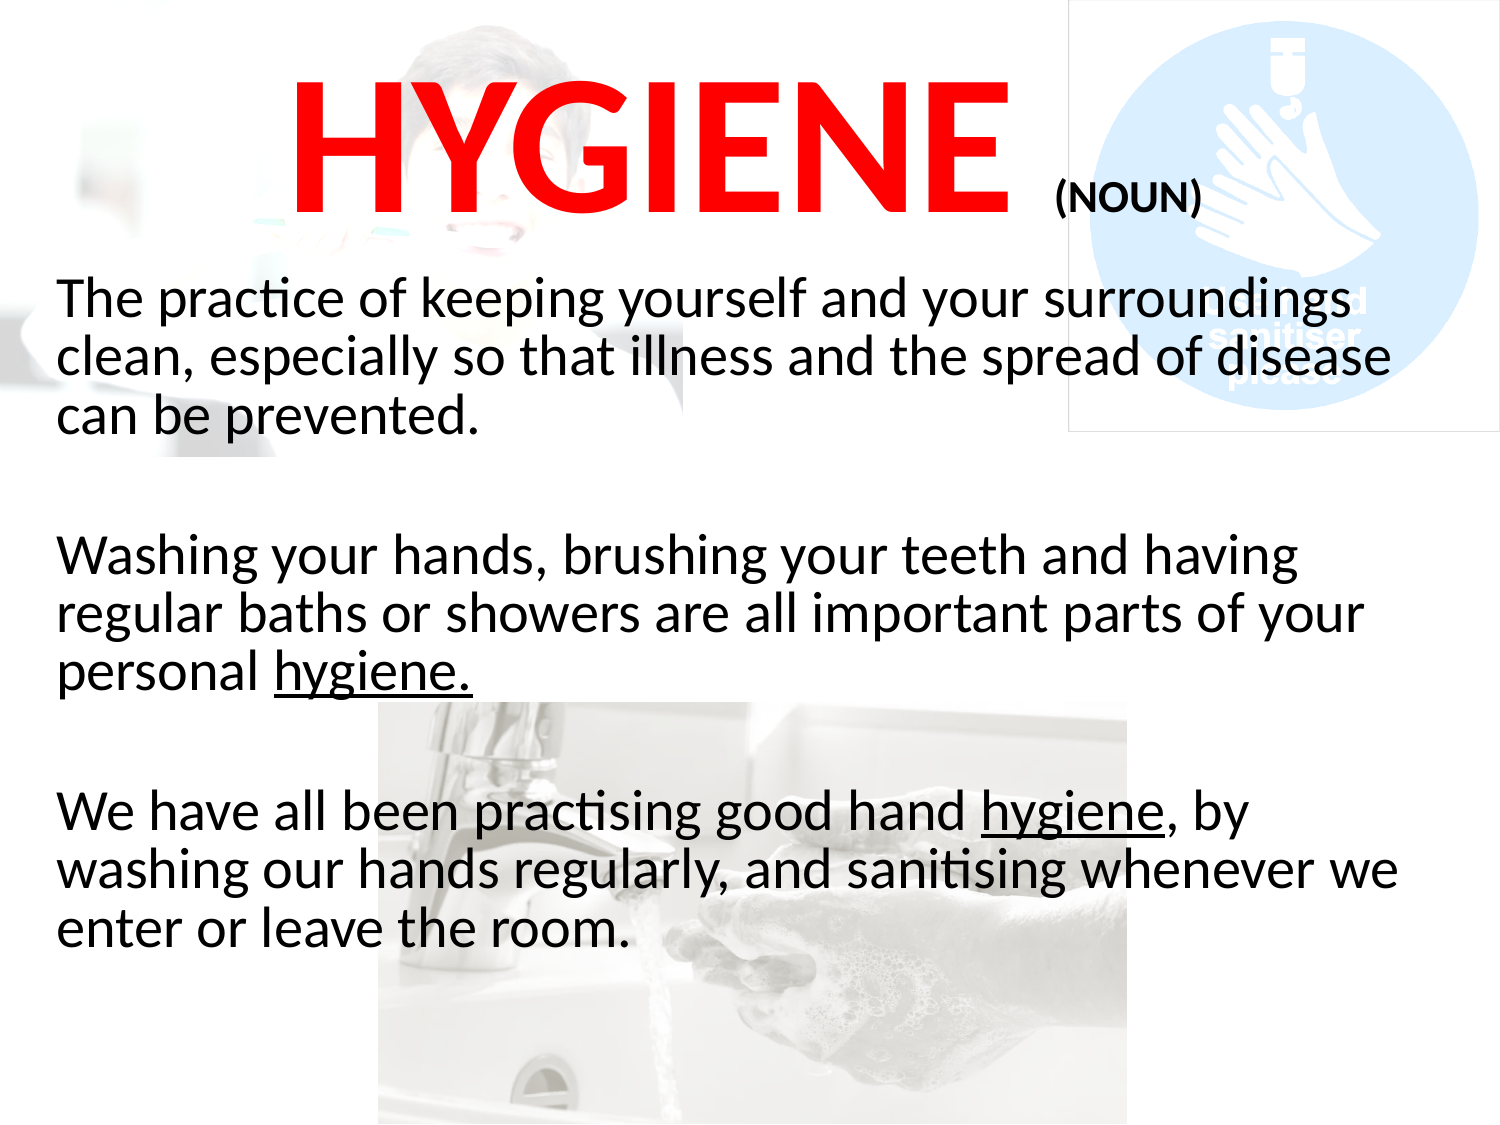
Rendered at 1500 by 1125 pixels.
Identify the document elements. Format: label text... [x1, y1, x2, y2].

list hygiene (noun) The practice of keeping yourself and your surroundings clean, especially so that illness and the spread of disease can be prevented. Washing your hands, brushing your teeth and having regular baths or showers are all important parts of your personal hygiene. We have all been practising good hand hygiene, by washing our hands regularly, and sanitising whenever we enter or leave the room. [41, 54, 1459, 1106]
picture [378, 702, 1127, 1124]
picture [0, 0, 684, 457]
picture [1068, 0, 1500, 432]
